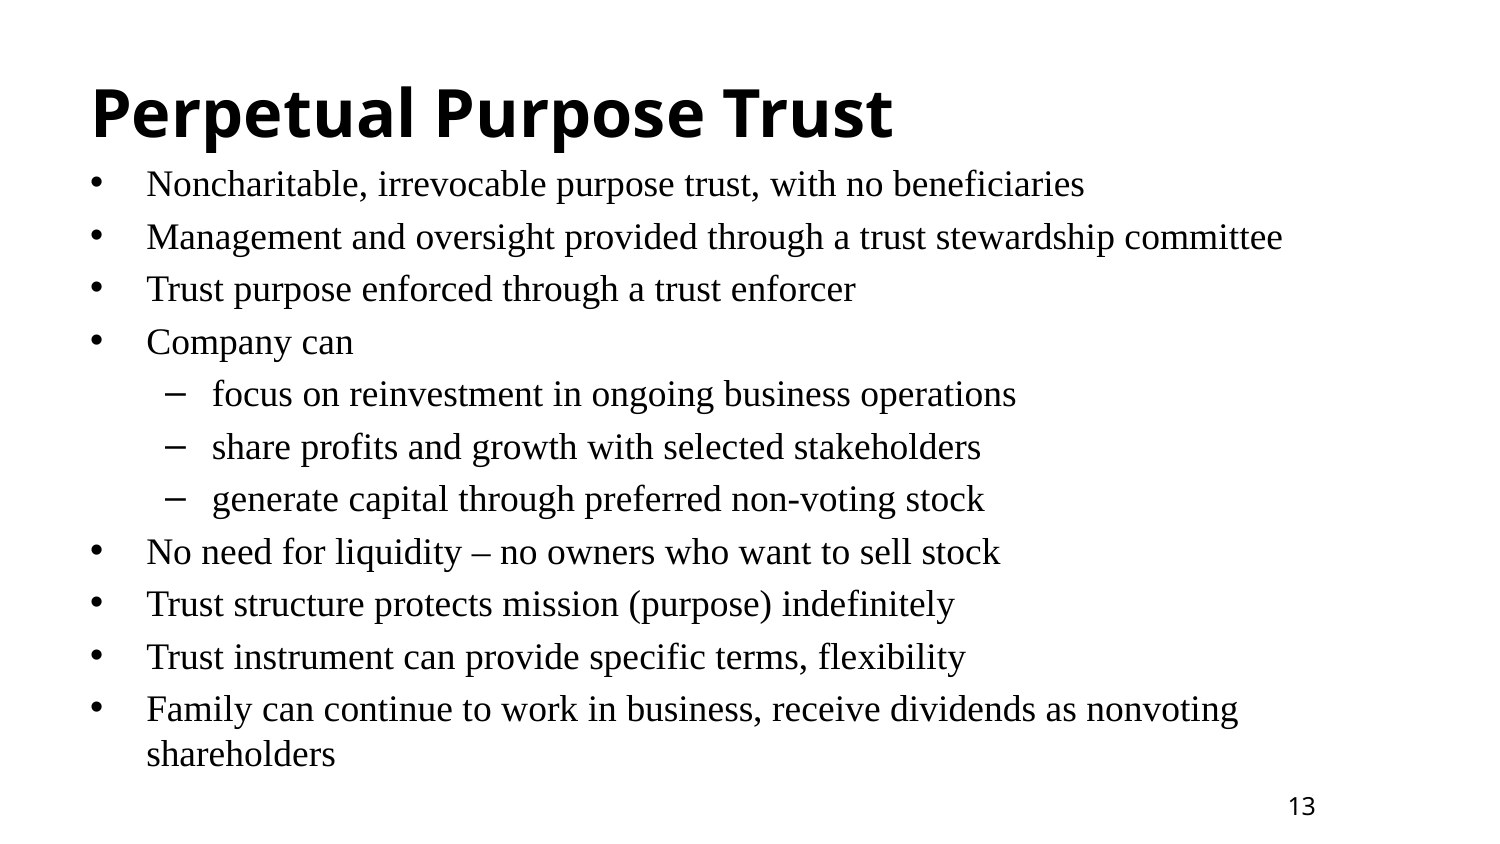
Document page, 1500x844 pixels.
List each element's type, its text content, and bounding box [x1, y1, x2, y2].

title Perpetual Purpose Trust [75, 40, 1273, 151]
list Noncharitable, irrevocable purpose trust, with no beneficiaries Management and oversight provided through a trust stewardship committee Trust purpose enforced through a trust enforcer Company can focus on reinvestment in ongoing business operations share profits and growth with selected stakeholders generate capital through preferred non-voting stock No need for liquidity – no owners who want to sell stock Trust structure protects mission (purpose) indefinitely Trust instrument can provide specific terms, flexibility Family can continue to work in business, receive dividends as nonvoting shareholders [75, 151, 1393, 818]
